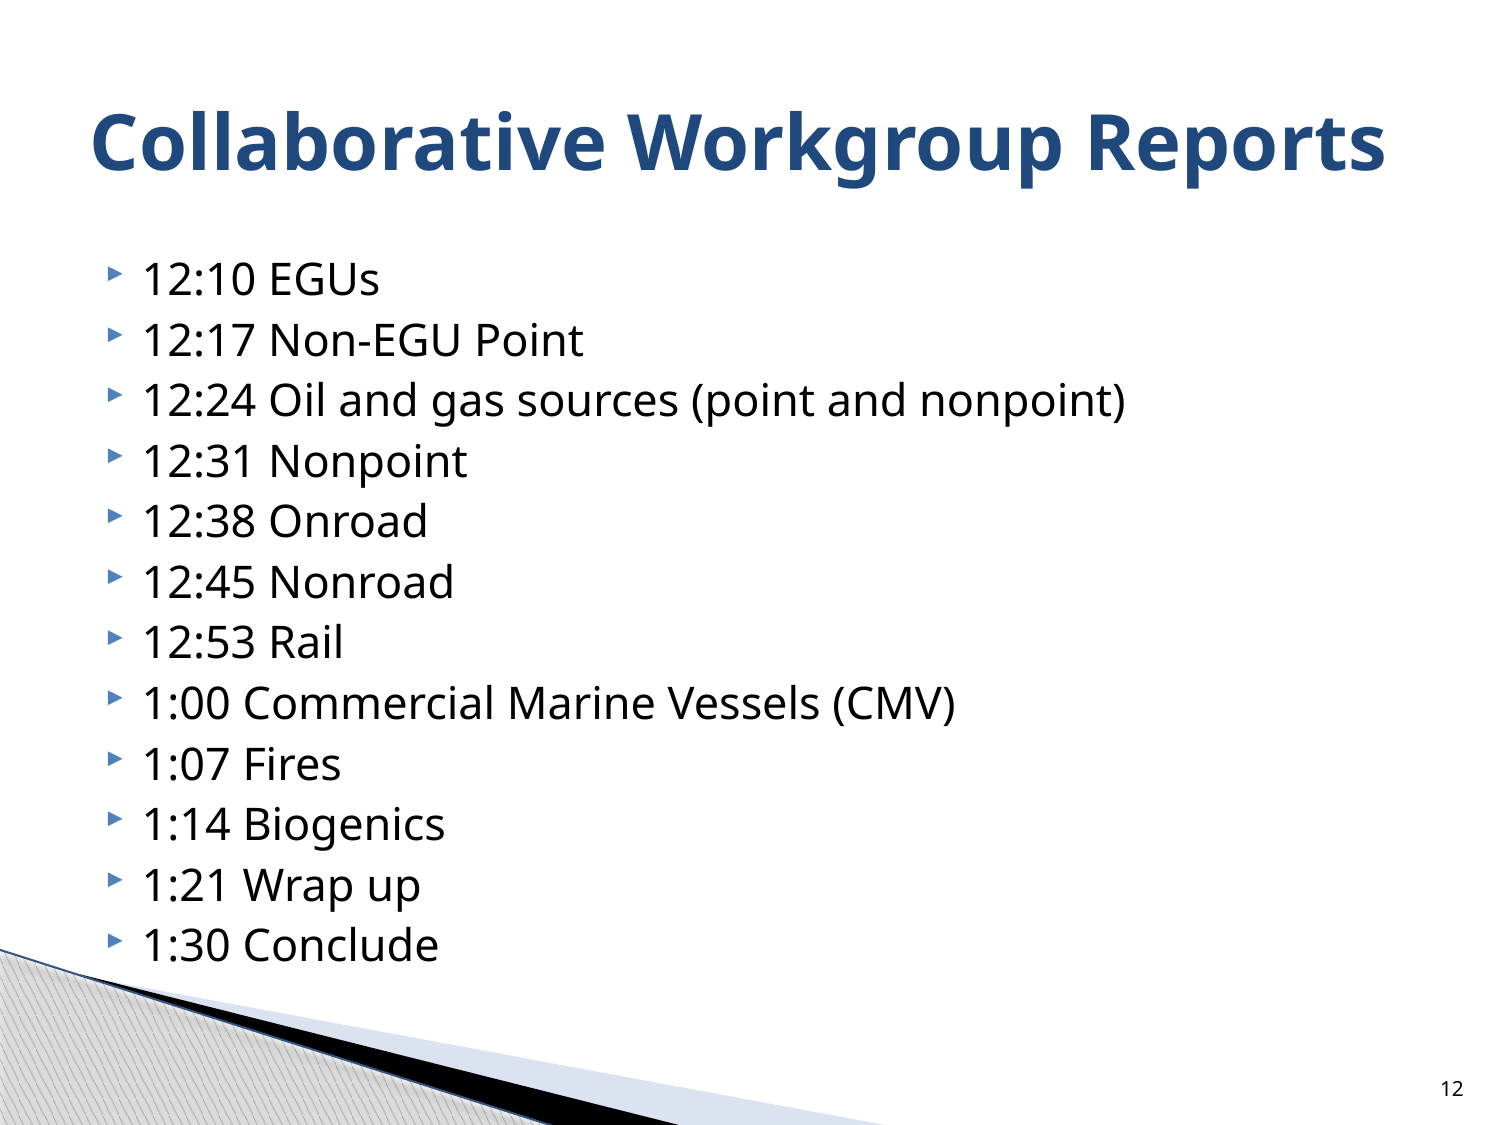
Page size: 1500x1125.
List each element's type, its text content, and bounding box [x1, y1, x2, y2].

list 12:10 EGUs 12:17 Non-EGU Point 12:24 Oil and gas sources (point and nonpoint) 12:31 Nonpoint 12:38 Onroad 12:45 Nonroad 12:53 Rail 1:00 Commercial Marine Vessels (CMV) 1:07 Fires 1:14 Biogenics 1:21 Wrap up 1:30 Conclude [75, 243, 1425, 986]
title Collaborative Workgroup Reports [75, 45, 1425, 233]
slide_number 12 [1418, 1051, 1479, 1112]
